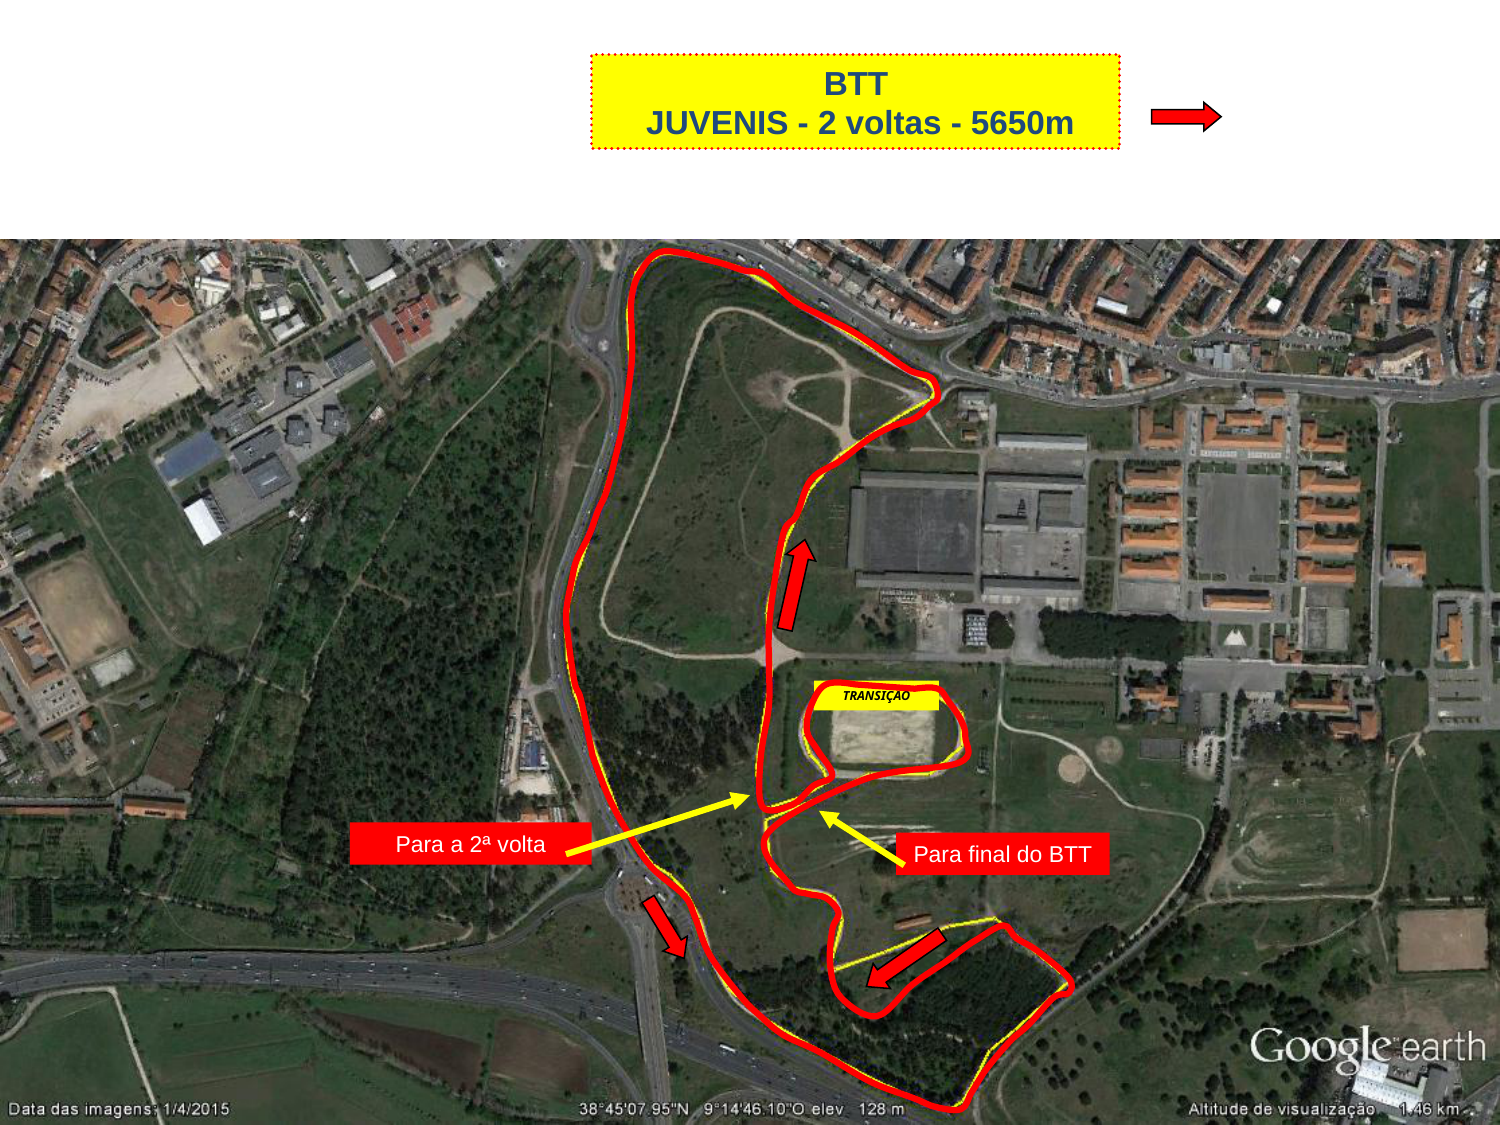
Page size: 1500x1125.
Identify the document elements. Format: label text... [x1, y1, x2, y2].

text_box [565, 794, 751, 855]
text_box BTT JUVENIS - 2 voltas - 5650m [591, 54, 1120, 149]
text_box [818, 810, 905, 866]
picture [0, 238, 1500, 1125]
text_box [1151, 102, 1222, 131]
